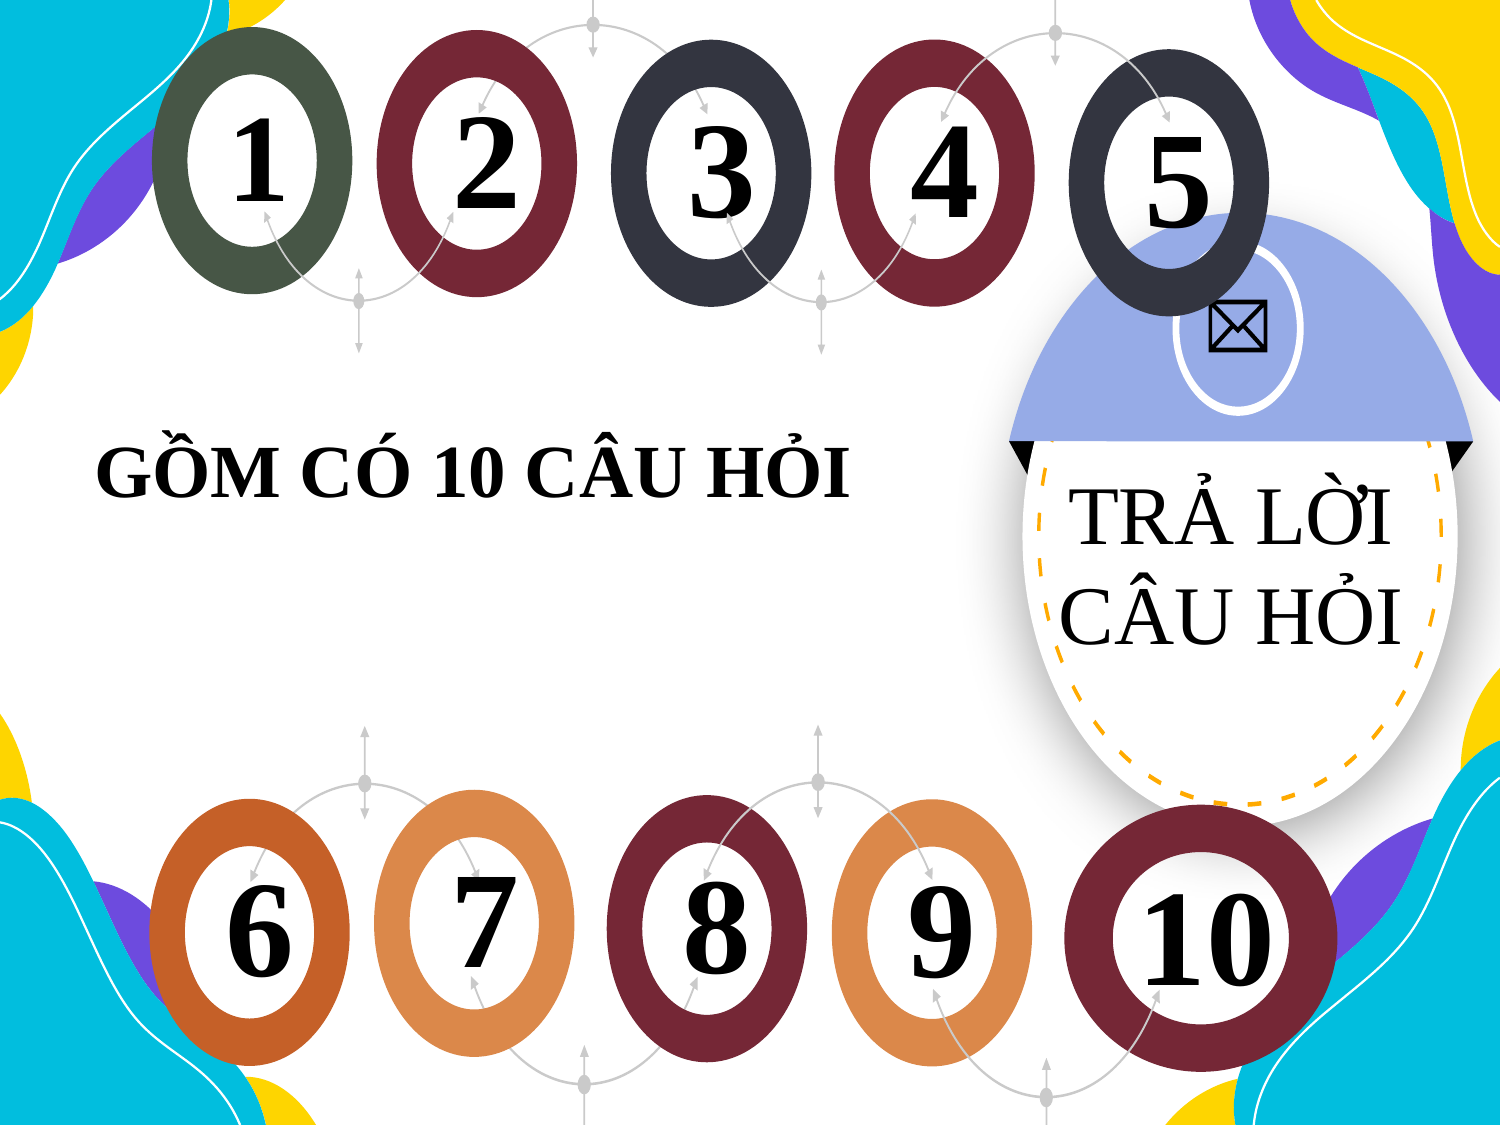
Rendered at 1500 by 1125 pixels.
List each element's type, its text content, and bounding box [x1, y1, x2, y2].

text_box [293, 38, 353, 209]
text_box [321, 890, 350, 1026]
text_box GỒM CÓ 10 CÂU HỎI [74, 425, 872, 558]
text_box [470, 975, 698, 1125]
text_box 3 [672, 107, 750, 239]
text_box 4 [895, 107, 974, 239]
text_box 5 [1130, 117, 1208, 211]
text_box 9 [893, 867, 971, 999]
text_box 10 [1087, 875, 1160, 987]
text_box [1165, 667, 1500, 1125]
text_box [834, 39, 935, 211]
text_box [704, 889, 808, 1063]
text_box 2 [437, 97, 516, 230]
text_box [457, 123, 578, 298]
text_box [250, 725, 480, 883]
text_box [0, 713, 317, 1125]
text_box [1064, 835, 1160, 987]
text_box [920, 131, 1035, 307]
text_box [937, 799, 1033, 987]
text_box 8 [668, 863, 746, 995]
text_box [610, 123, 721, 307]
text_box [376, 30, 473, 209]
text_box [0, 0, 290, 396]
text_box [940, 0, 1171, 123]
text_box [478, 0, 708, 115]
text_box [932, 988, 1160, 1125]
text_box [1068, 131, 1118, 211]
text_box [1008, 212, 1474, 827]
text_box [485, 790, 575, 974]
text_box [1249, 0, 1500, 403]
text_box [703, 724, 933, 881]
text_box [726, 212, 917, 355]
text_box [606, 795, 698, 974]
text_box [1175, 49, 1244, 211]
text_box [712, 39, 812, 211]
text_box 7 [435, 857, 513, 989]
text_box [831, 889, 927, 1067]
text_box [263, 211, 454, 354]
text_box [374, 890, 465, 1057]
